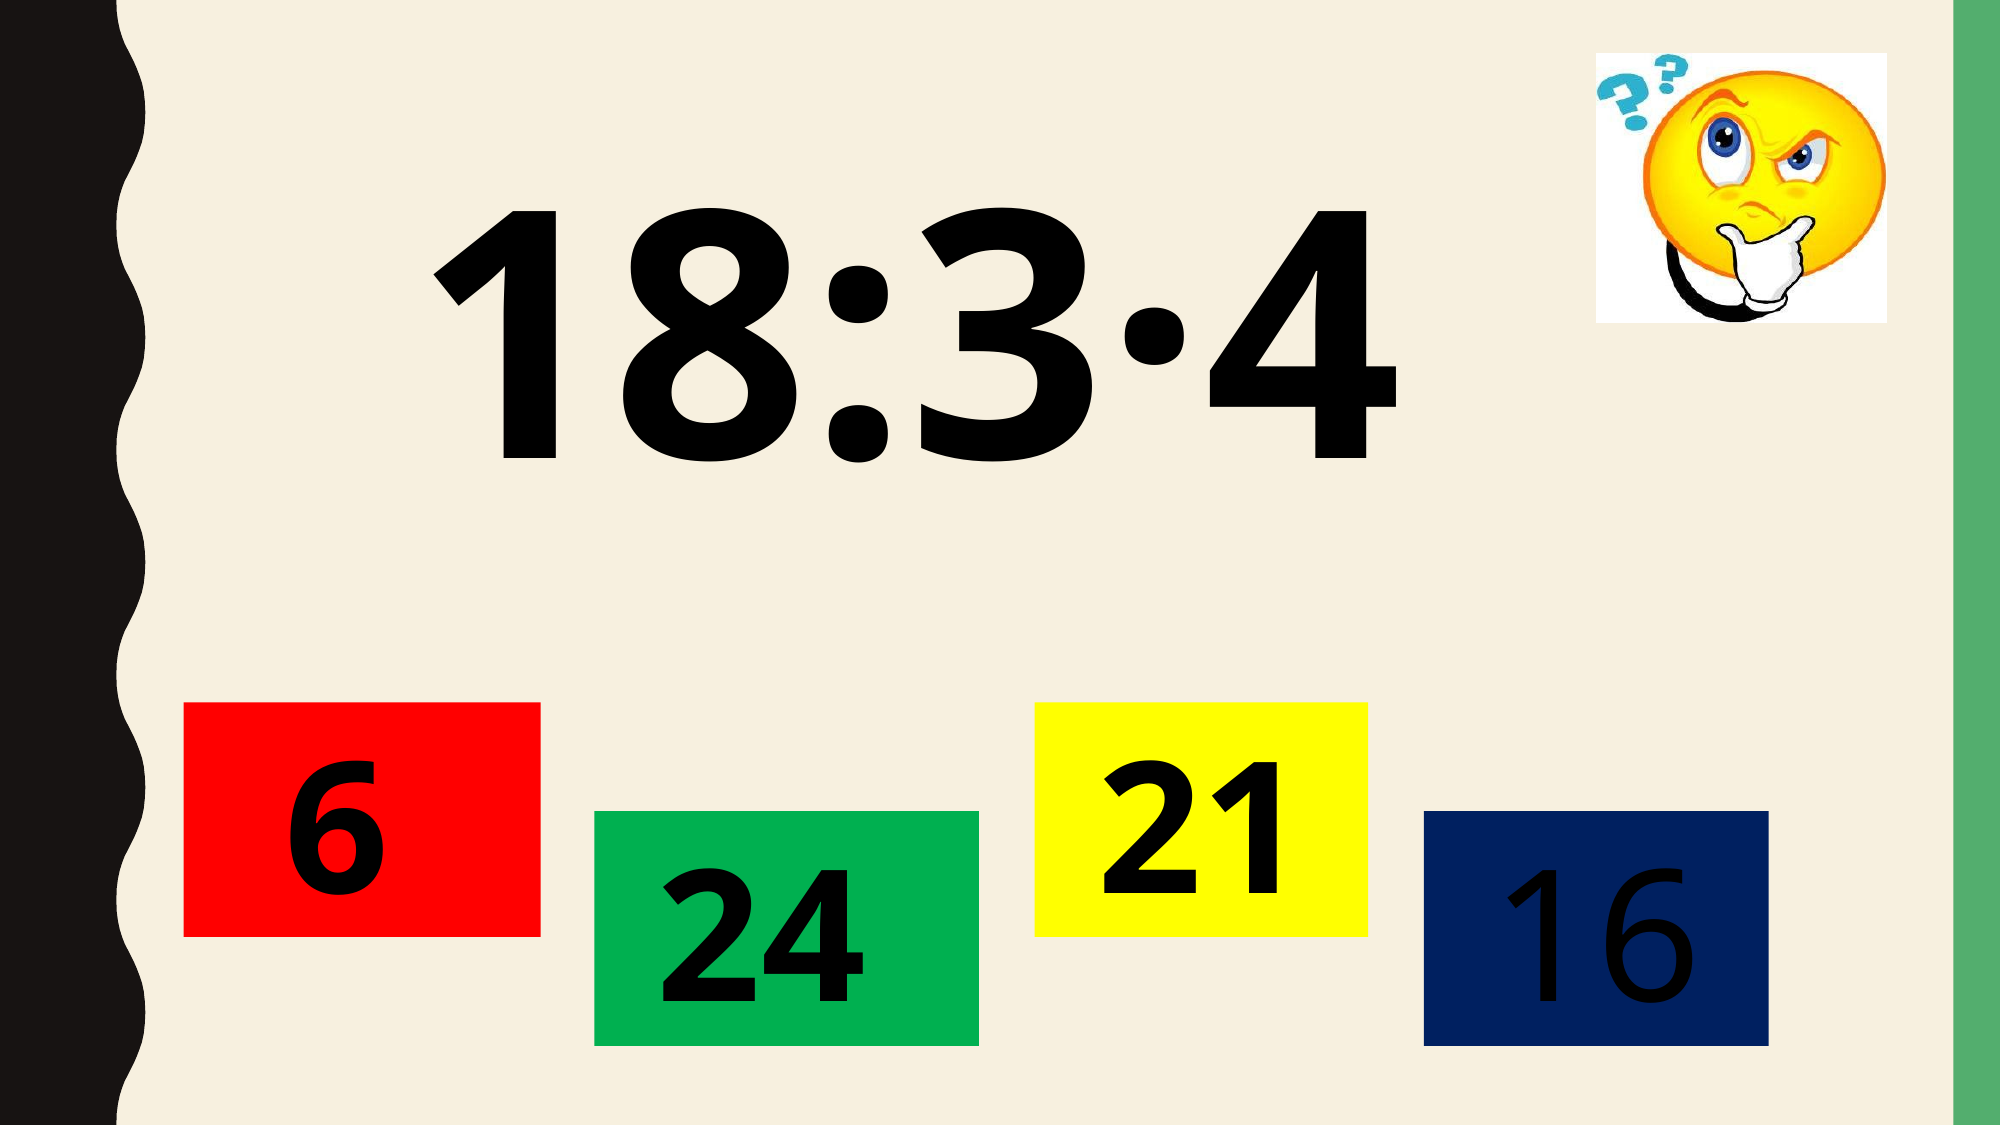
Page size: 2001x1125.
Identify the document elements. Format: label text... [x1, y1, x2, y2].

picture [1596, 53, 1887, 323]
text_box 6 [183, 702, 541, 937]
text_box 24 [594, 811, 979, 1046]
text_box 18:3·4 [399, 105, 1714, 536]
text_box 16 [1423, 811, 1769, 1046]
text_box 21 [1034, 702, 1369, 937]
